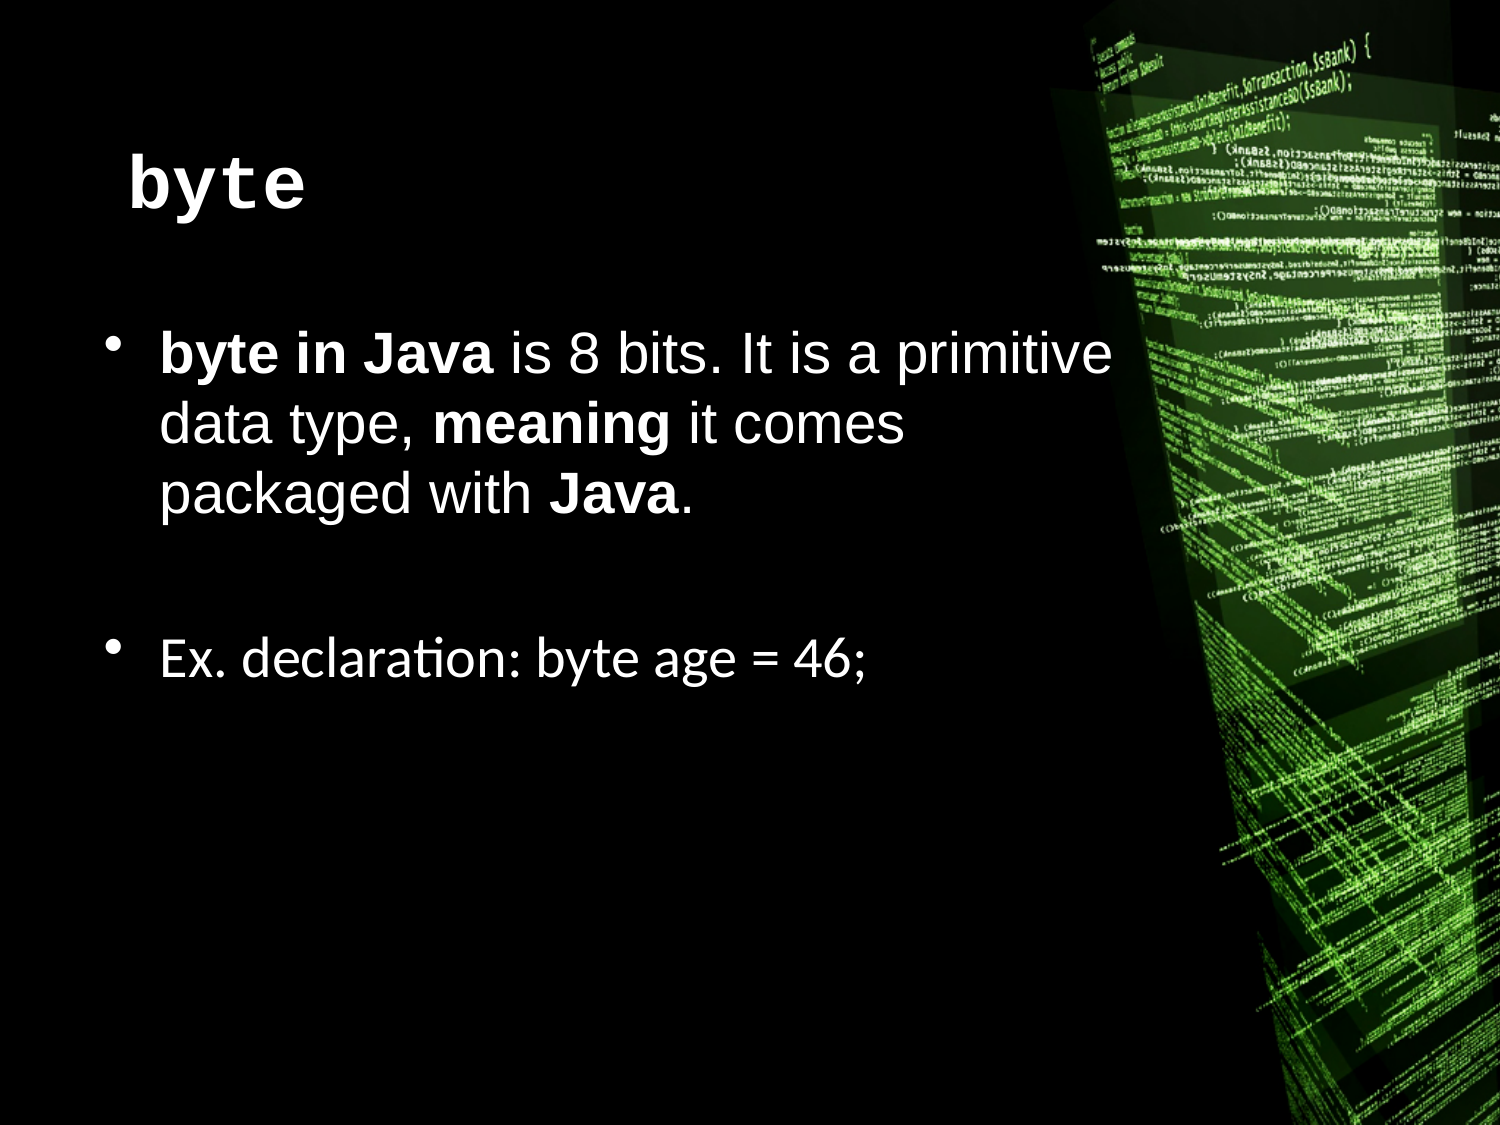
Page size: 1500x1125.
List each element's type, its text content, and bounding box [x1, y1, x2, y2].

picture [0, 0, 1500, 1125]
list byte in Java is 8 bits. It is a primitive data type, meaning it comes packaged with Java. Ex. declaration: byte age = 46; [88, 307, 1141, 805]
title byte [111, 136, 1259, 221]
